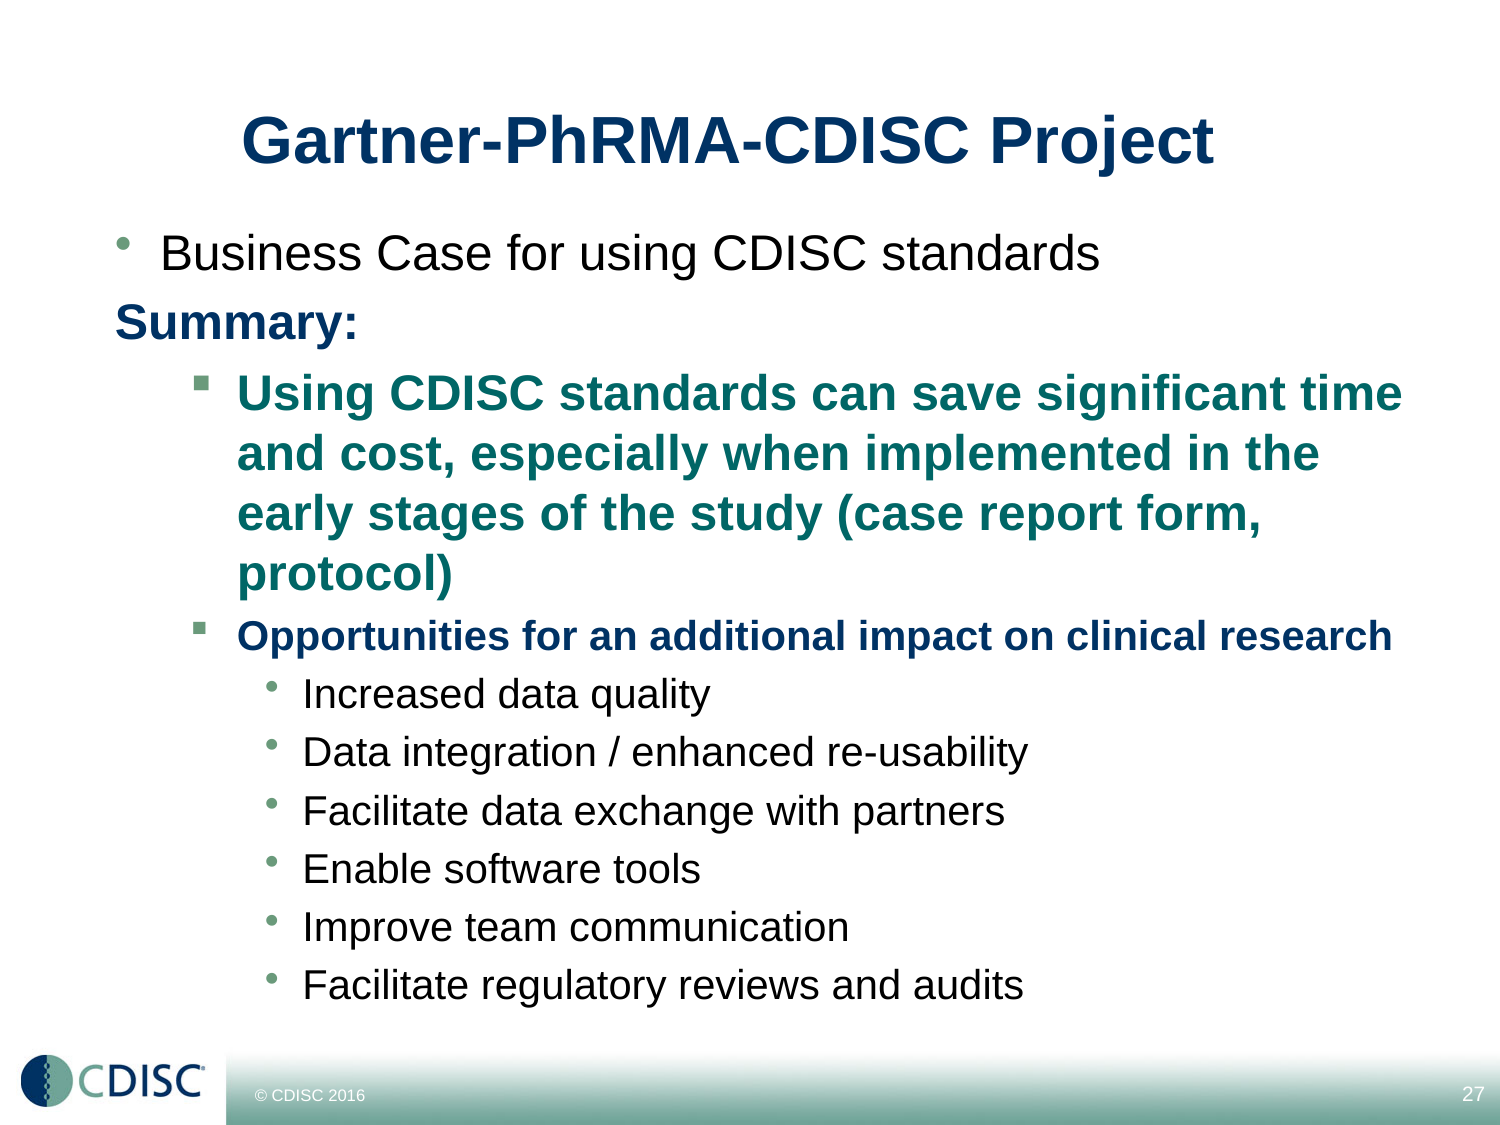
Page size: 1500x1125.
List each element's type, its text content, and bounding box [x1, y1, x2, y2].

list Business Case for using CDISC standards Summary: Using CDISC standards can save significant time and cost, especially when implemented in the early stages of the study (case report form, protocol) Opportunities for an additional impact on clinical research Increased data quality Data integration / enhanced re-usability Facilitate data exchange with partners Enable software tools Improve team communication Facilitate regulatory reviews and audits [99, 212, 1426, 1001]
title Gartner-PhRMA-CDISC Project [226, 41, 1426, 185]
picture [0, 0, 1500, 1125]
slide_number 27 [1149, 1064, 1500, 1123]
